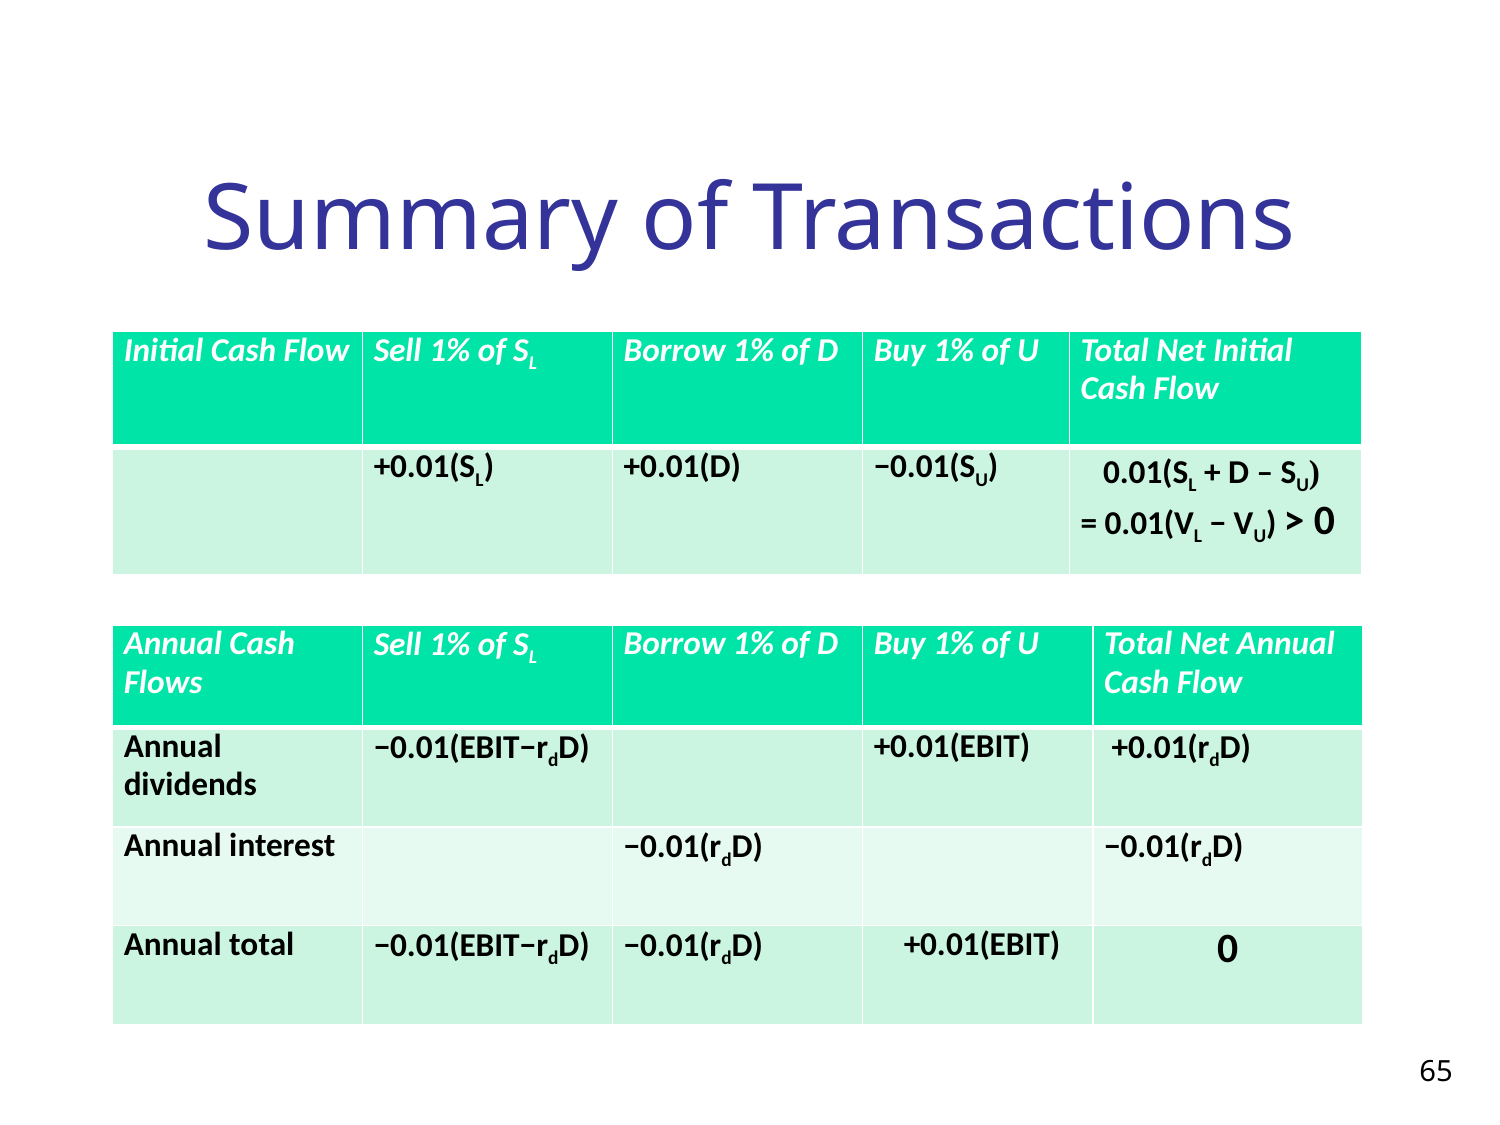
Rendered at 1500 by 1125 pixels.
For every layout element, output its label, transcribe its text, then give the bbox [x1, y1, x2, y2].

table_header Borrow 1% of D [613, 332, 862, 444]
table_header Initial Cash Flow [113, 332, 362, 444]
table_cell [613, 730, 862, 826]
table_header Borrow 1% of D [613, 626, 862, 725]
slide_number 65 [1154, 1023, 1468, 1100]
table_cell [363, 828, 612, 925]
table_cell +0.01(D) [613, 450, 862, 574]
table_header Sell 1% of SL [363, 626, 612, 725]
table_cell +0.01(EBIT) [863, 730, 1092, 826]
table_cell 0 [1094, 926, 1362, 1024]
table_header Buy 1% of U [863, 626, 1092, 725]
table_cell −0.01(rdD) [1094, 828, 1362, 925]
table_cell +0.01(rdD) [1094, 730, 1362, 826]
table_header Annual Cash Flows [113, 626, 362, 725]
table_header Total Net Annual Cash Flow [1094, 626, 1362, 725]
table_cell −0.01(EBIT−rdD) [363, 926, 612, 1024]
table_cell Annual dividends [113, 730, 362, 826]
table_header Sell 1% of SL [363, 332, 612, 444]
title Summary of Transactions [188, 34, 1468, 276]
table_cell [863, 828, 1092, 925]
table_cell −0.01(SU) [863, 450, 1069, 574]
table_cell Annual total [113, 926, 362, 1024]
table_cell Annual interest [113, 828, 362, 925]
table_cell [113, 450, 362, 574]
table_cell +0.01(SL) [363, 450, 612, 574]
table_cell −0.01(EBIT−rdD) [363, 730, 612, 826]
table_cell −0.01(rdD) [613, 828, 862, 925]
table_cell 0.01(SL + D – SU) = 0.01(VL − VU) > 0 [1070, 450, 1361, 574]
table_header Total Net Initial Cash Flow [1070, 332, 1361, 444]
table_cell −0.01(rdD) [613, 926, 862, 1024]
table_cell +0.01(EBIT) [863, 926, 1092, 1024]
table_header Buy 1% of U [863, 332, 1069, 444]
